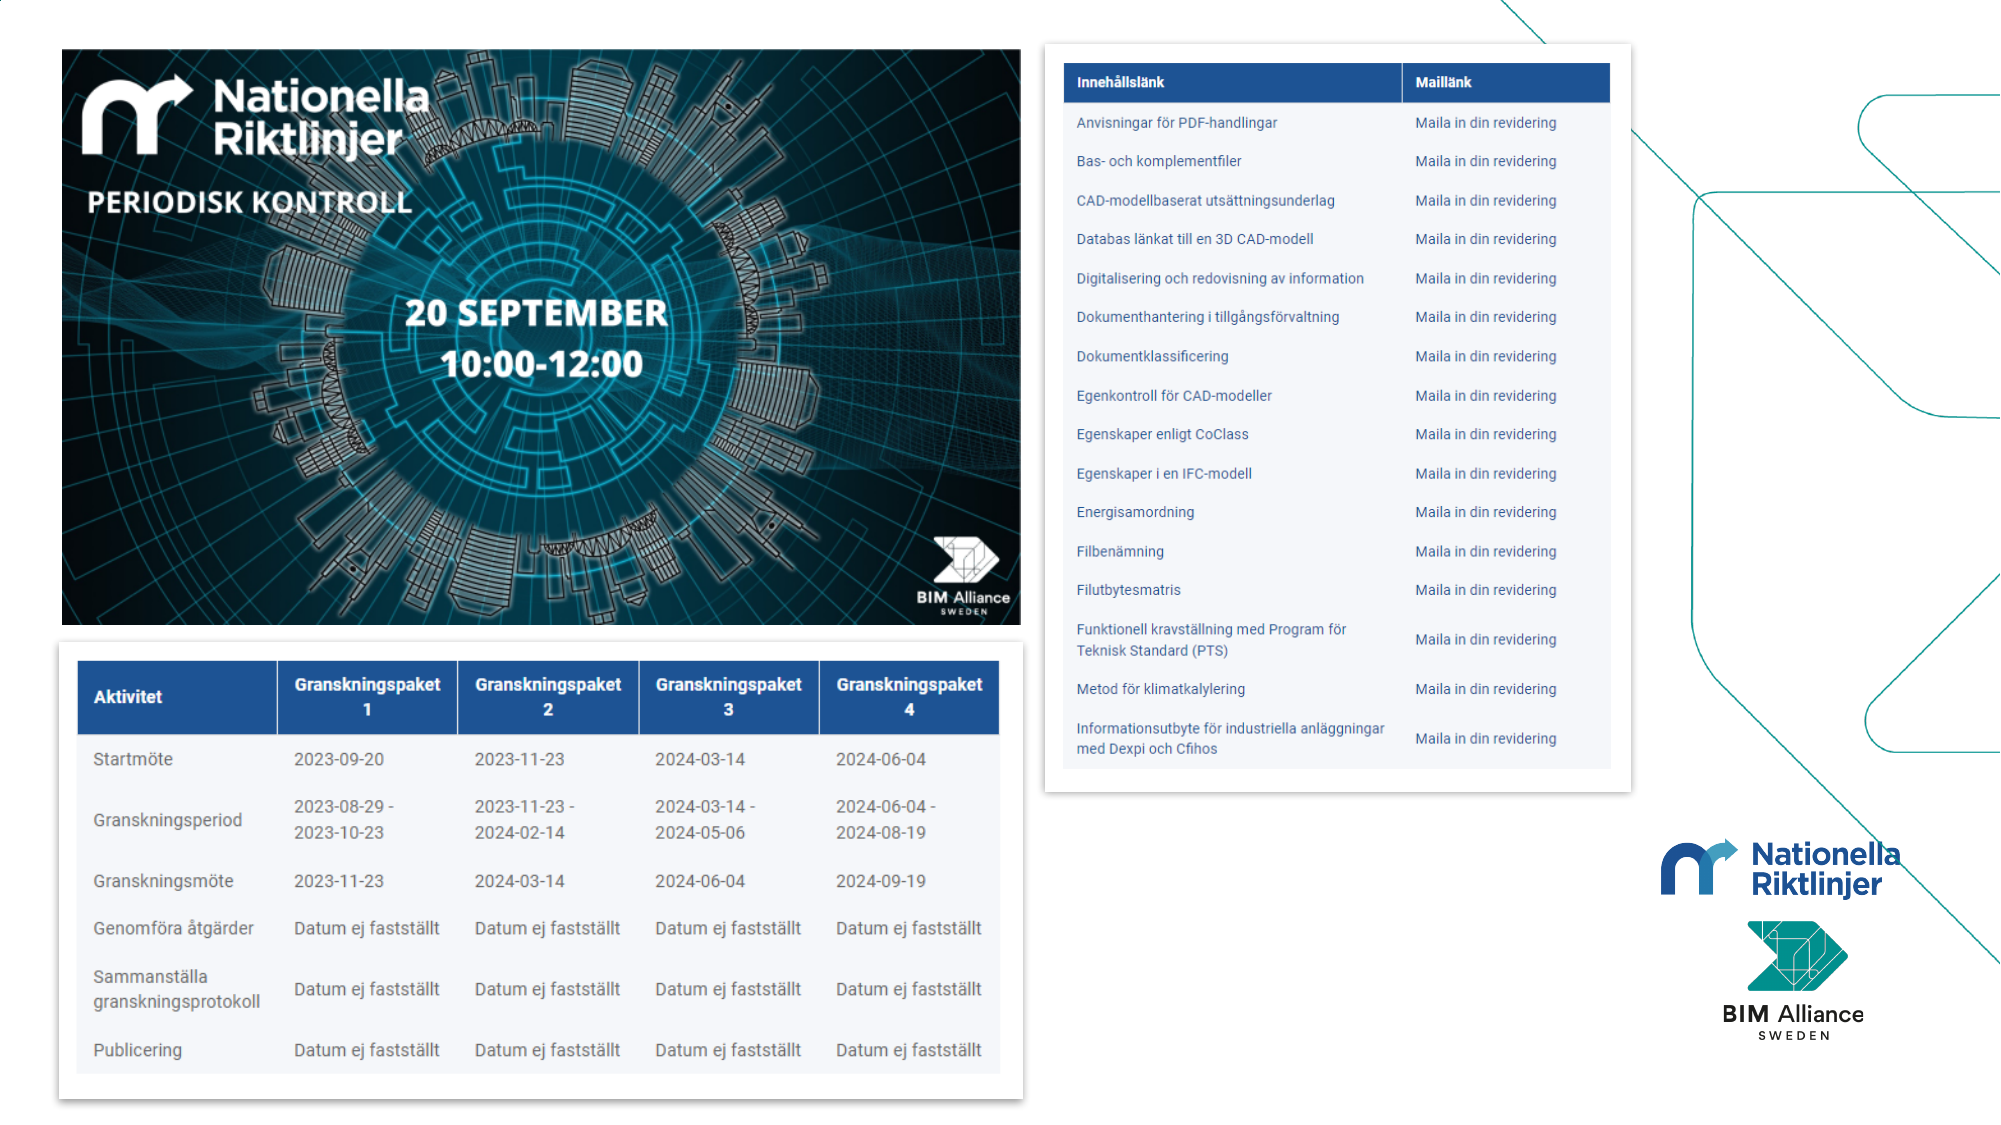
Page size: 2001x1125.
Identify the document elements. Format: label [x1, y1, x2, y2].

picture [61, 49, 1021, 625]
picture [1043, 0, 2000, 1074]
picture [73, 656, 1009, 1085]
